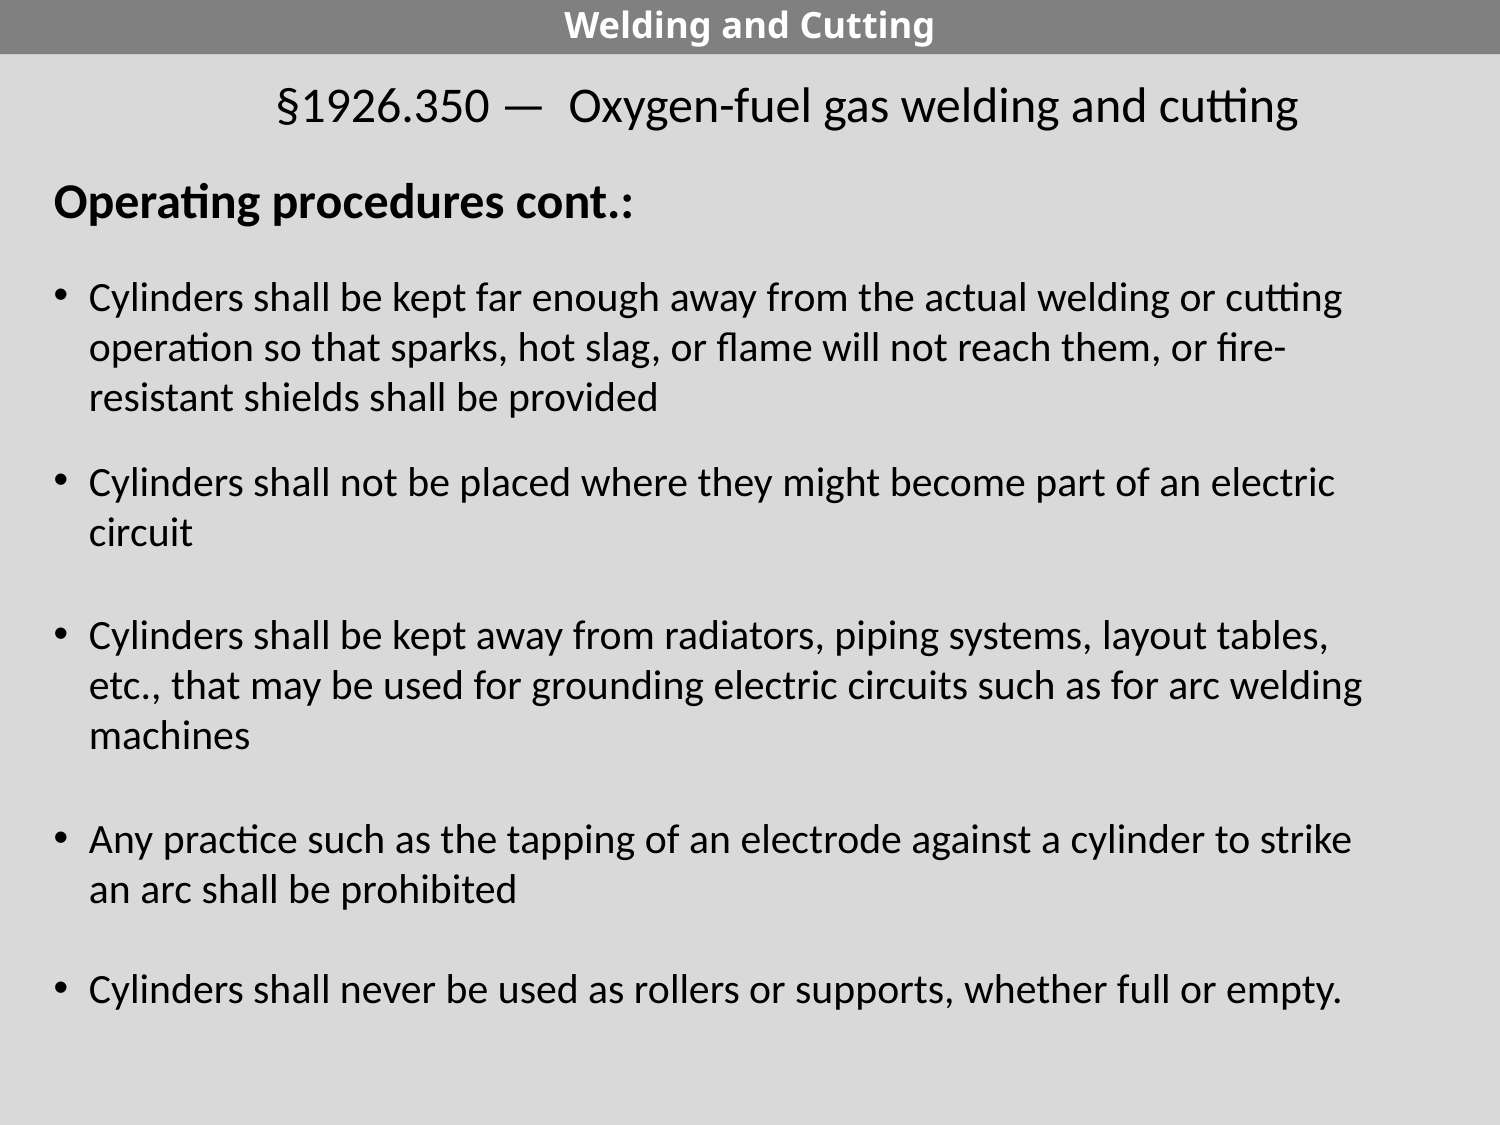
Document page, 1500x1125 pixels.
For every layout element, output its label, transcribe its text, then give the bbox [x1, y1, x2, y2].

text_box §1926.350 — Oxygen-fuel gas welding and cutting [260, 65, 1317, 140]
text_box Any practice such as the tapping of an electrode against a cylinder to strike an arc shall be prohibited [39, 804, 1387, 920]
text_box Operating procedures cont.: [39, 161, 789, 236]
text_box Cylinders shall never be used as rollers or supports, whether full or empty. [39, 954, 1401, 1020]
text_box Cylinders shall not be placed where they might become part of an electric circuit [39, 446, 1387, 562]
text_box Welding and Cutting [0, 0, 1500, 55]
text_box Cylinders shall be kept far enough away from the actual welding or cutting operation so that sparks, hot slag, or flame will not reach them, or fire-resistant shields shall be provided [39, 261, 1360, 427]
text_box Cylinders shall be kept away from radiators, piping systems, layout tables, etc., that may be used for grounding electric circuits such as for arc welding machines [39, 600, 1416, 766]
